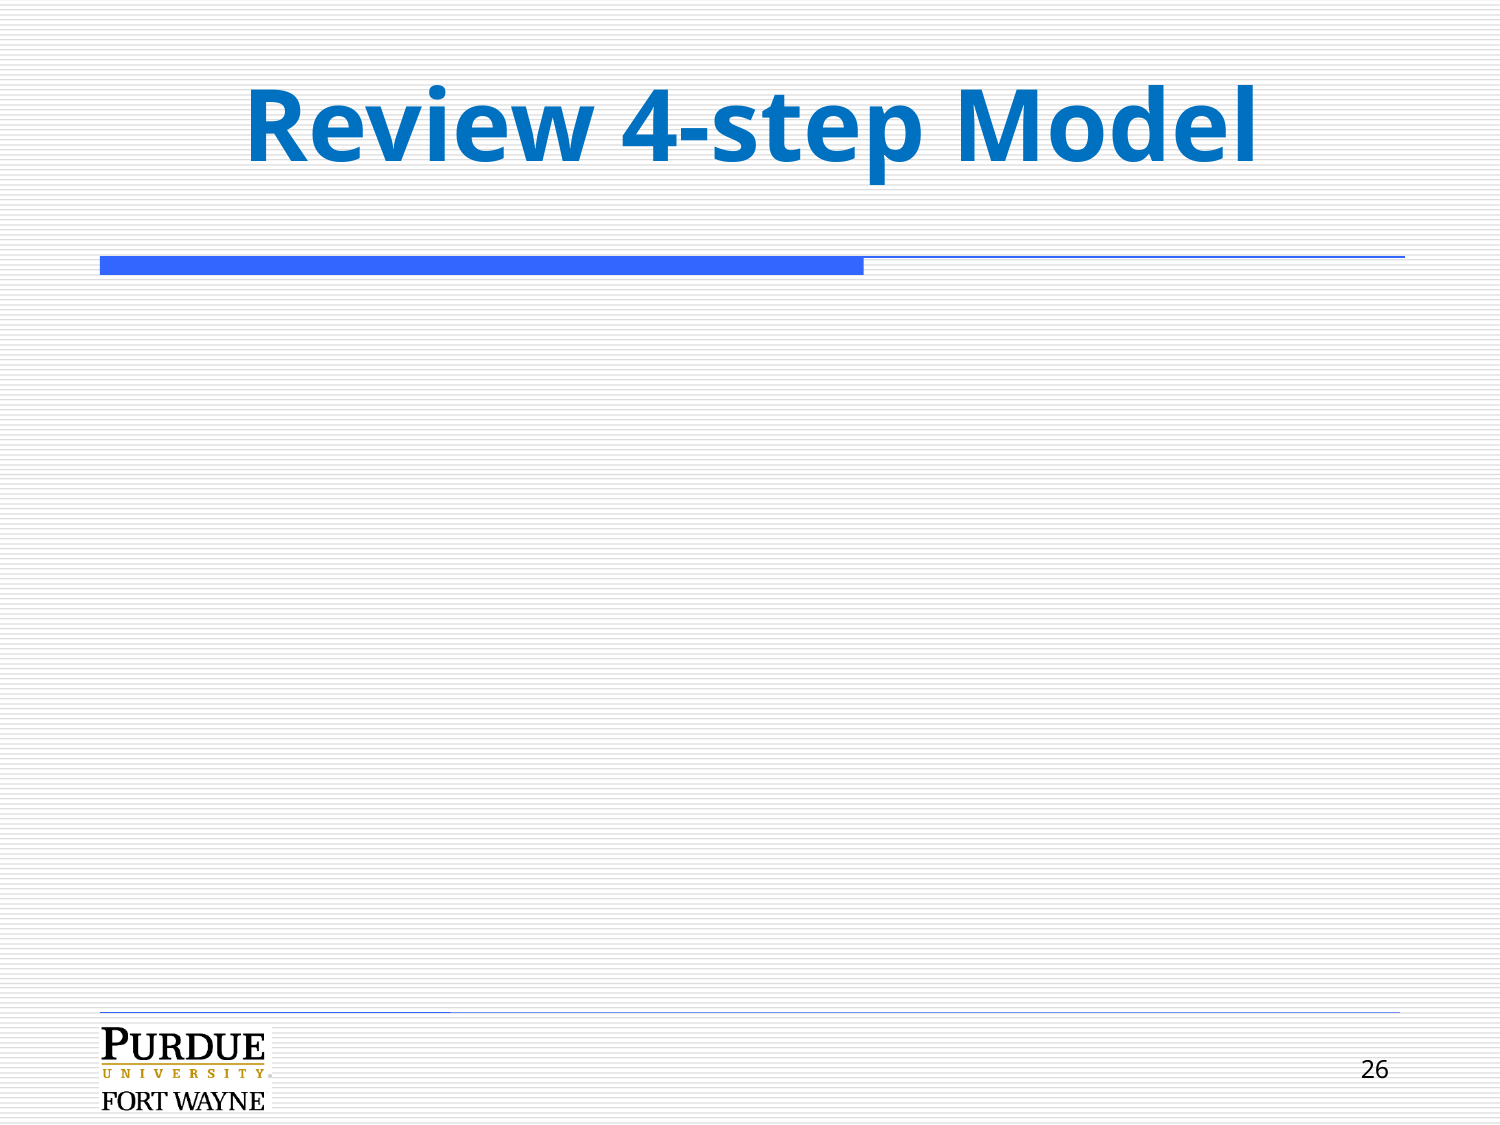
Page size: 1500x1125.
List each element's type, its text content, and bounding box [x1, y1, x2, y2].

slide_number 26 [1079, 1046, 1405, 1103]
title Review 4-step Model [99, 0, 1405, 244]
picture [0, 0, 1500, 1125]
